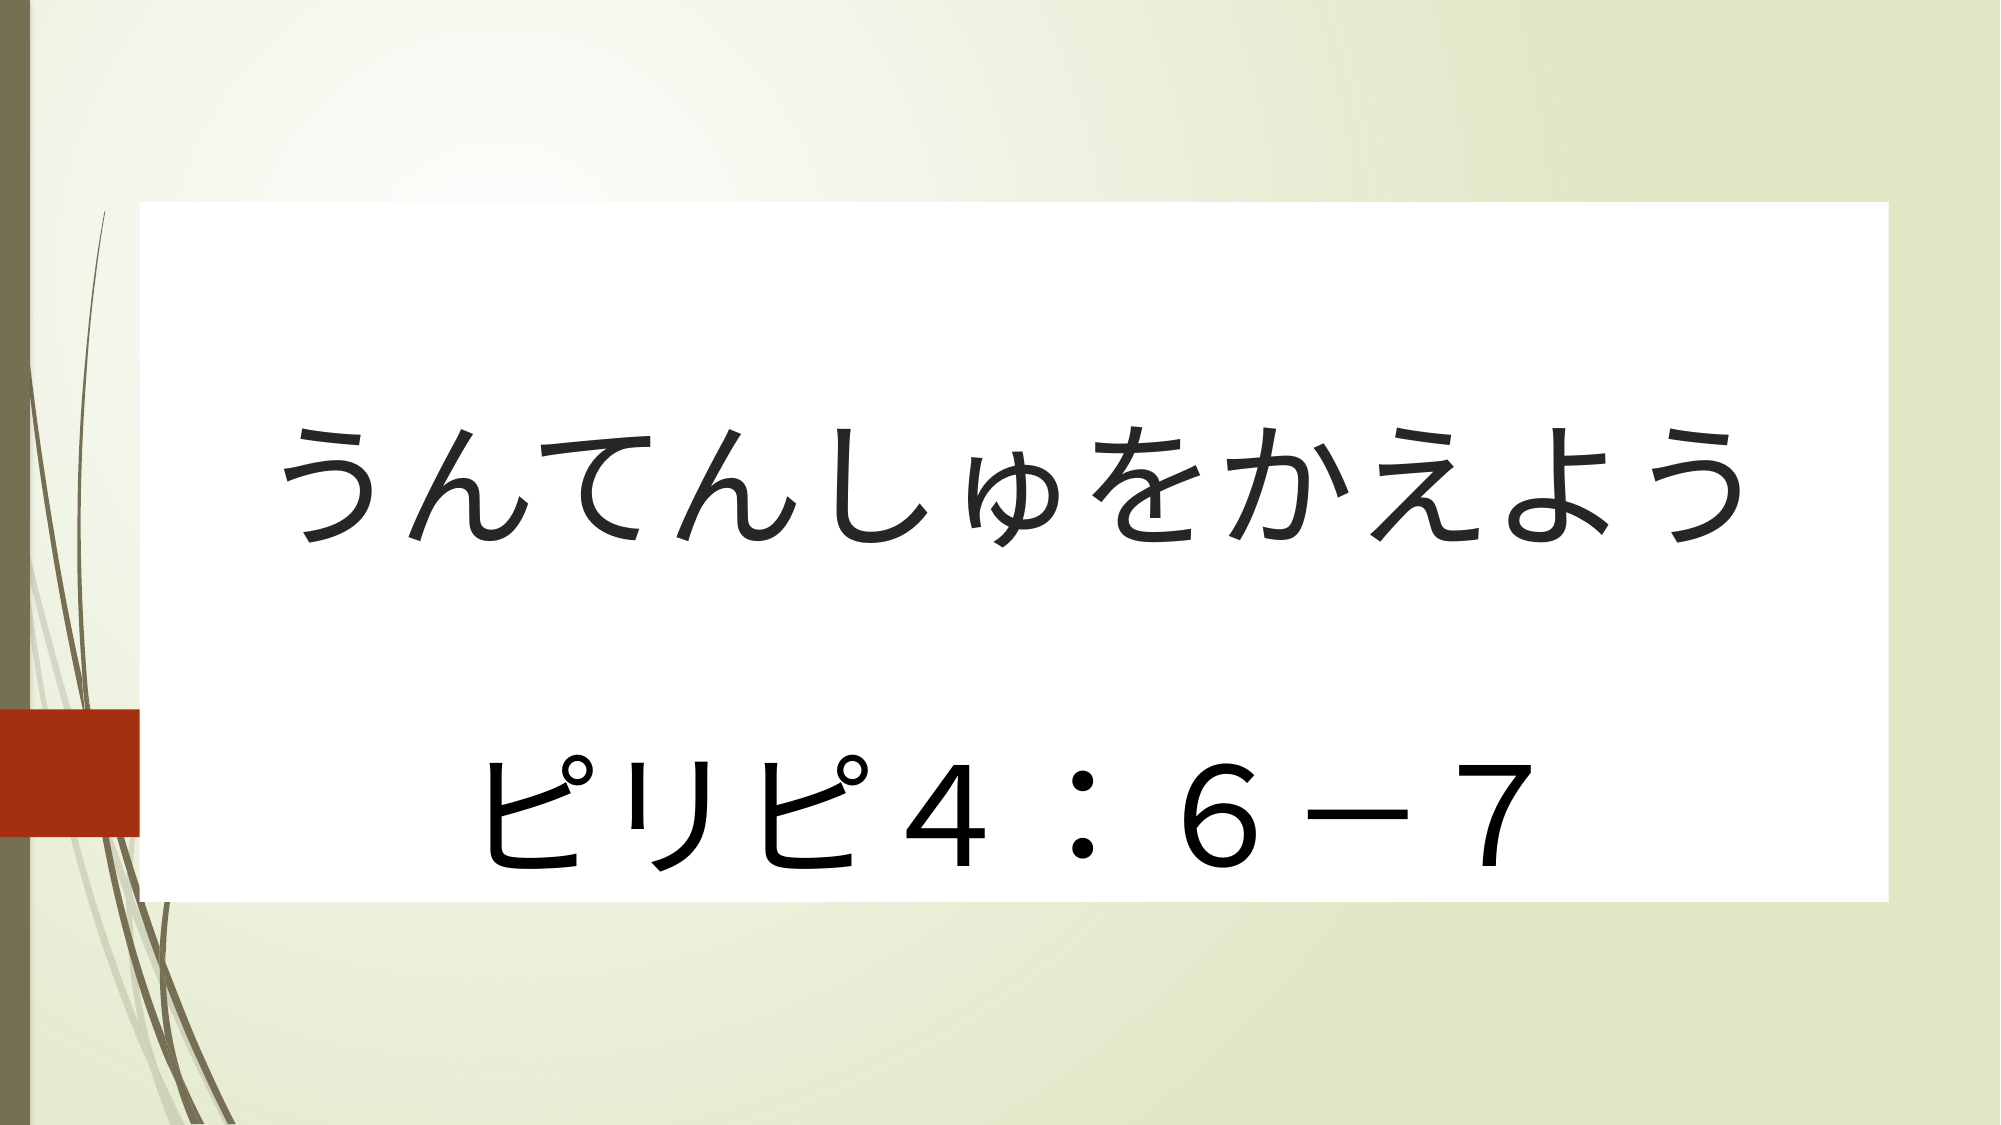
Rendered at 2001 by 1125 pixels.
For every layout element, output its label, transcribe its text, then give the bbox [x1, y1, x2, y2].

title うんてんしゅをかえよう ピリピ４：６－７ [139, 202, 1889, 902]
